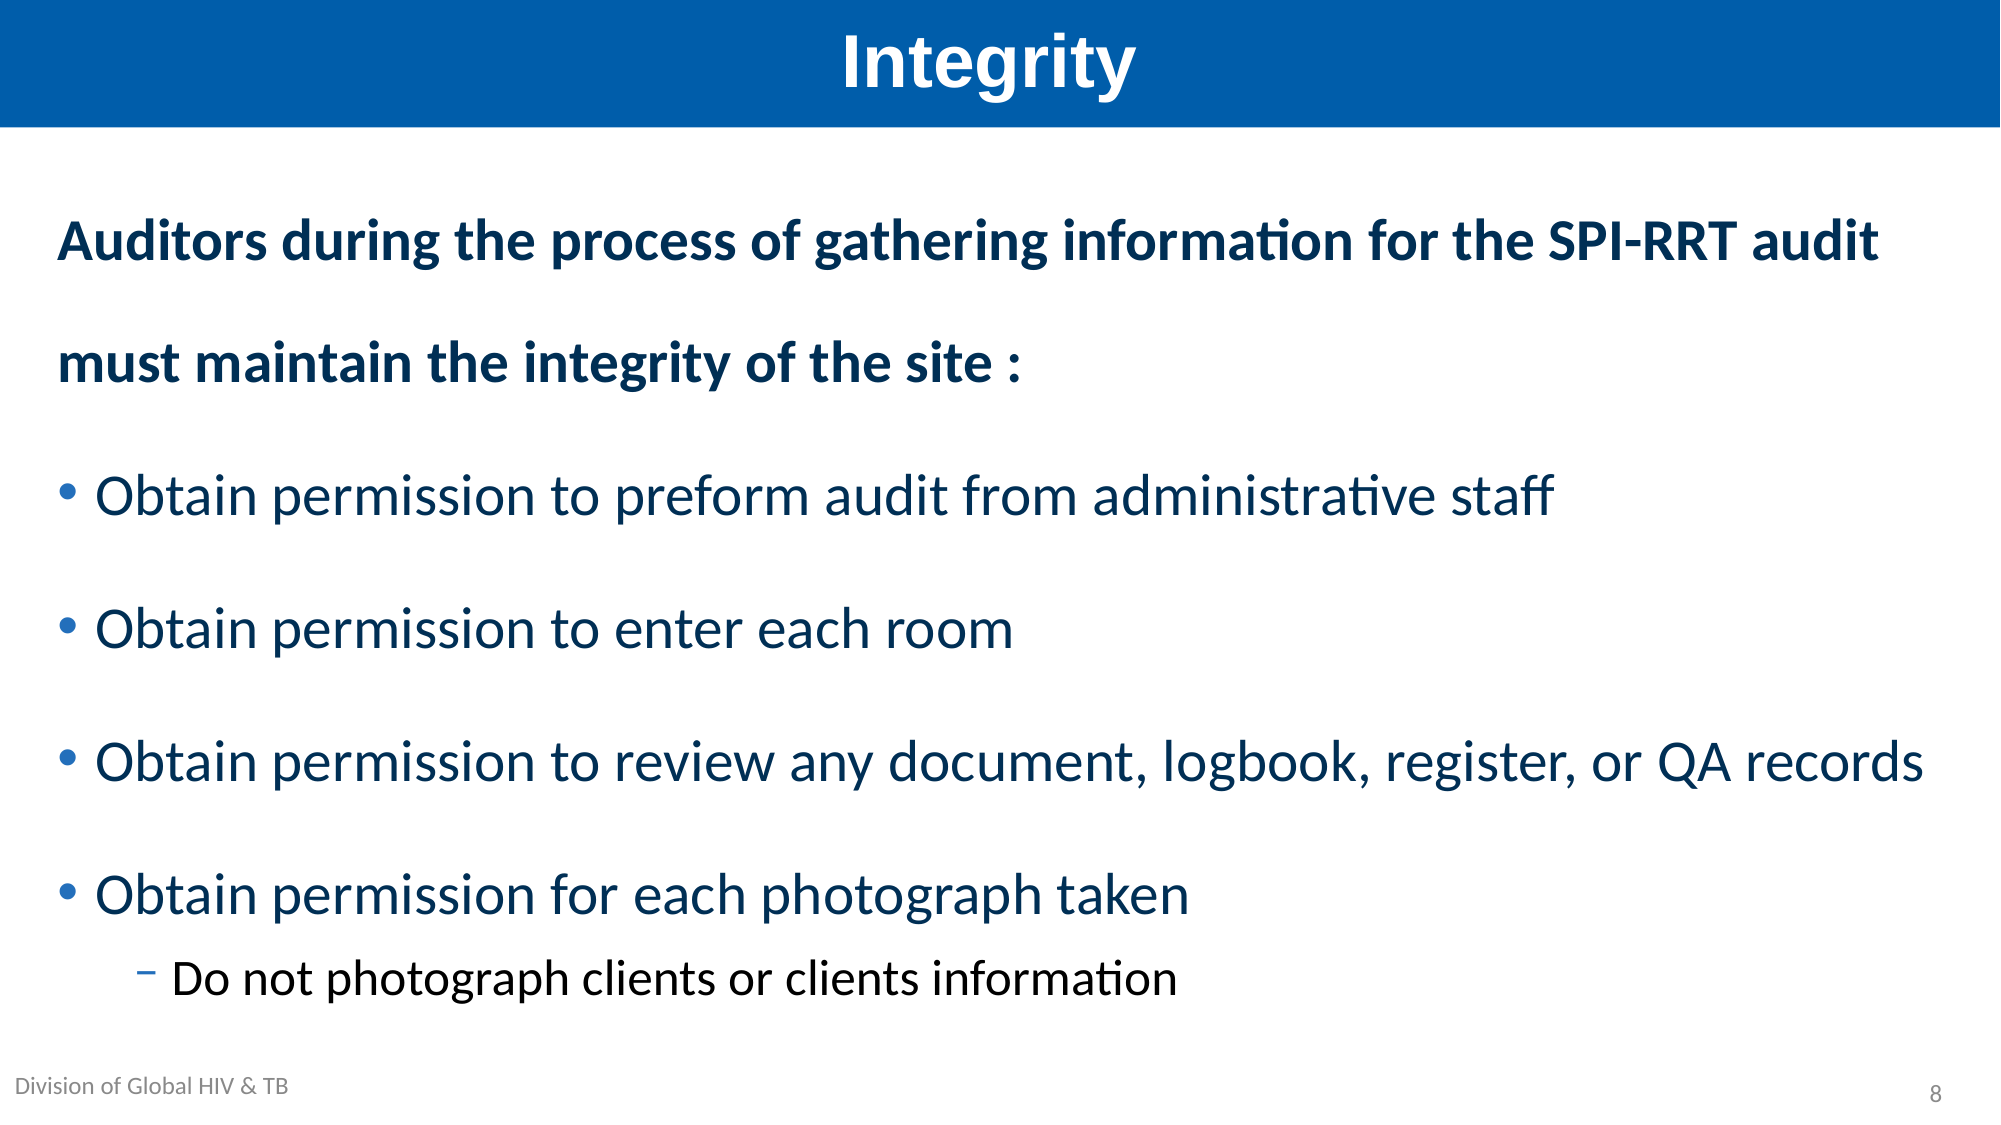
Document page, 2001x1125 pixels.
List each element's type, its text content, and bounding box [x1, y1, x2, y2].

list Auditors during the process of gathering information for the SPI-RRT audit must maintain the integrity of the site : Obtain permission to preform audit from administrative staff Obtain permission to enter each room Obtain permission to review any document, logbook, register, or QA records Obtain permission for each photograph taken Do not photograph clients or clients information [42, 144, 1958, 1028]
title Integrity [0, 0, 2000, 128]
slide_number 8 [1784, 1062, 1958, 1123]
